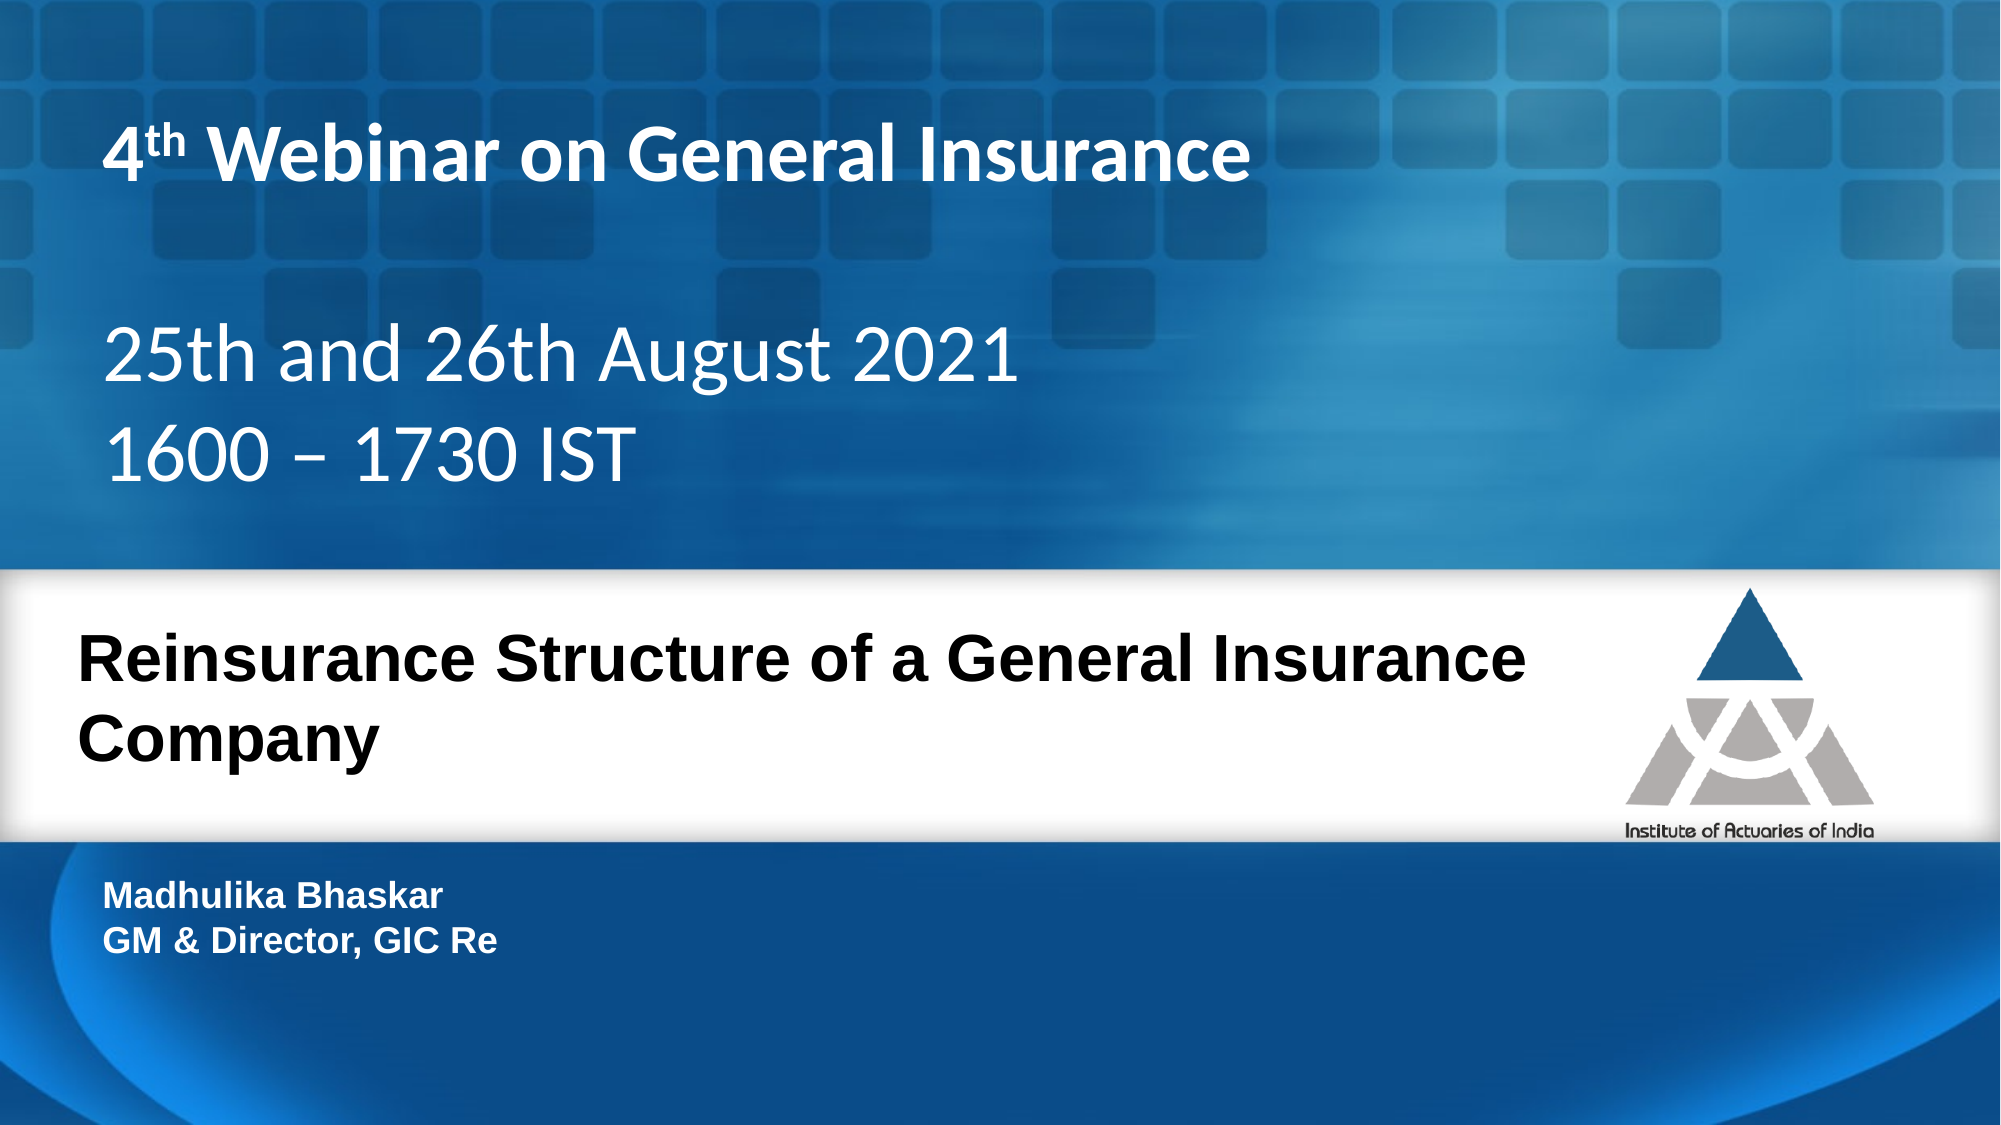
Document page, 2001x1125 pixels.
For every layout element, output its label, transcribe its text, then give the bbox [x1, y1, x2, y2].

text_box 4th Webinar on General Insurance 25th and 26th August 2021 1600 – 1730 IST [87, 75, 2000, 521]
text_box Madhulika Bhaskar GM & Director, GIC Re [87, 862, 938, 969]
text_box Reinsurance Structure of a General Insurance Company [62, 595, 1563, 796]
picture [0, 0, 2001, 1125]
